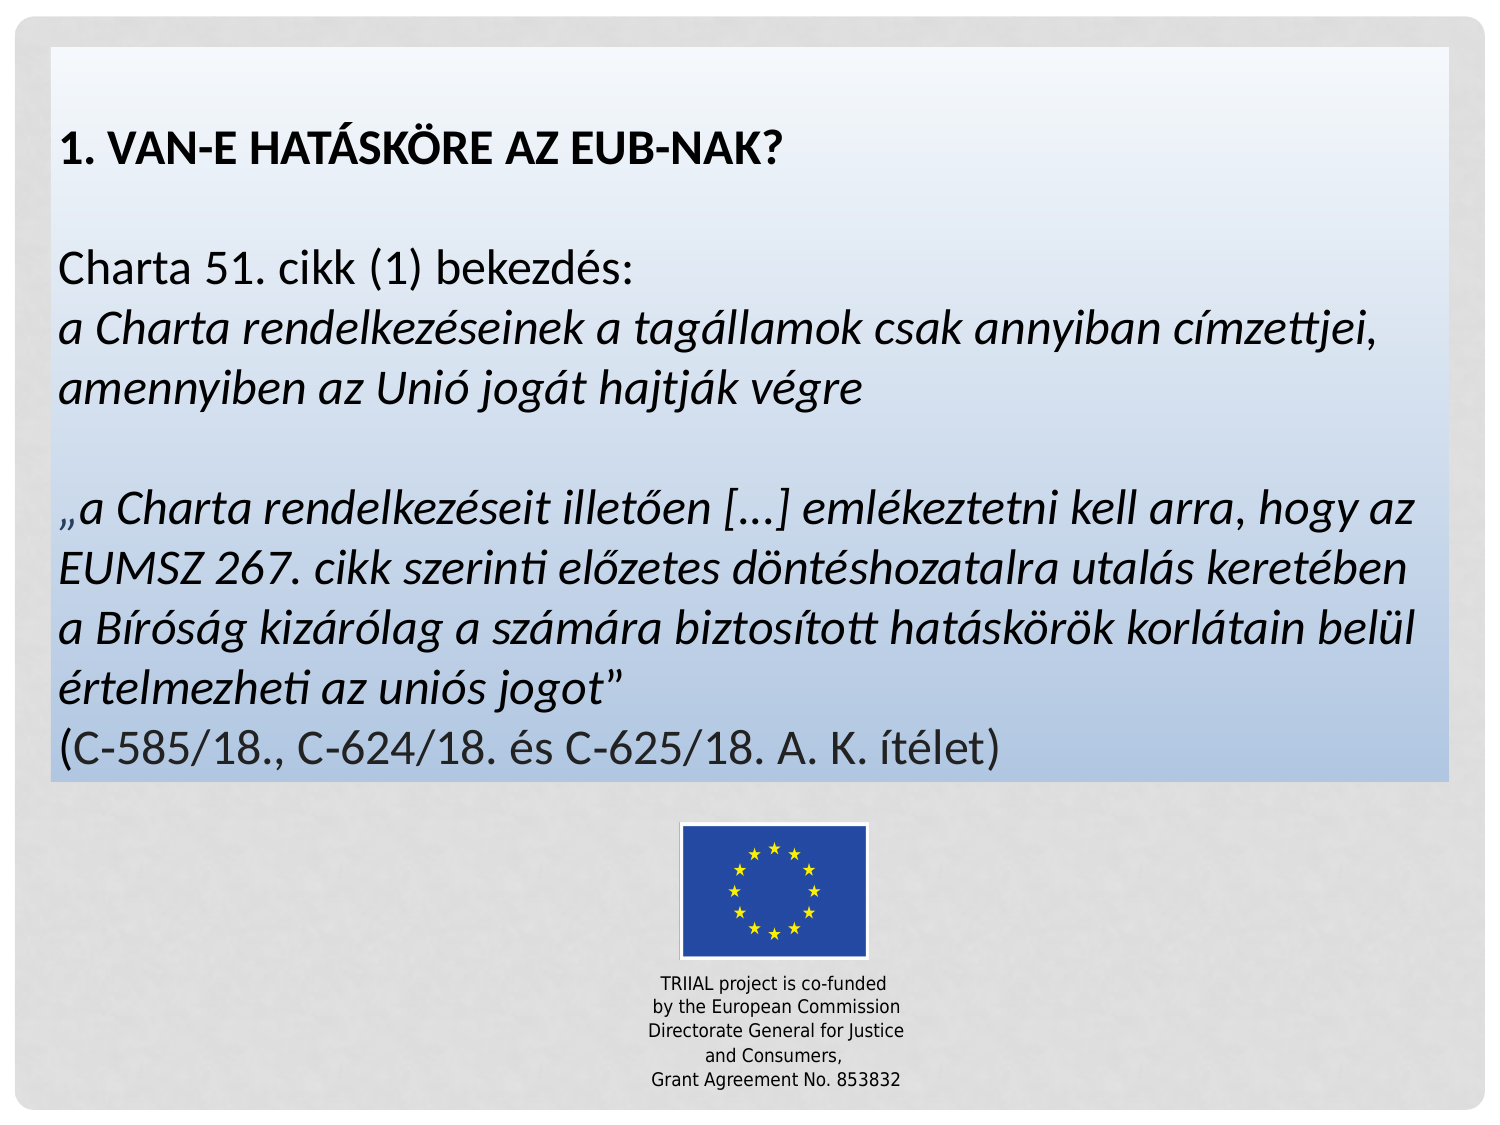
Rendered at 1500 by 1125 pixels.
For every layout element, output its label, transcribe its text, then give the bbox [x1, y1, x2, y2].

picture [14, 16, 1485, 1110]
text_box TRIIAL project is co-funded by the European Commission Directorate General for Justice and Consumers, Grant Agreement No. 853832 [620, 962, 927, 1125]
text_box 1. Van-e hatásköre az EUB-nak? Charta 51. cikk (1) bekezdés: a Charta rendelkezéseinek a tagállamok csak annyiban címzettjei, amennyiben az Unió jogát hajtják végre „a Charta rendelkezéseit illetően [...] emlékeztetni kell arra, hogy az EUMSZ 267. cikk szerinti előzetes döntéshozatalra utalás keretében a Bíróság kizárólag a számára biztosított hatáskörök korlátain belül értelmezheti az uniós jogot” (C‑585/18., C‑624/18. és C‑625/18. A. K. ítélet) [50, 47, 1449, 782]
